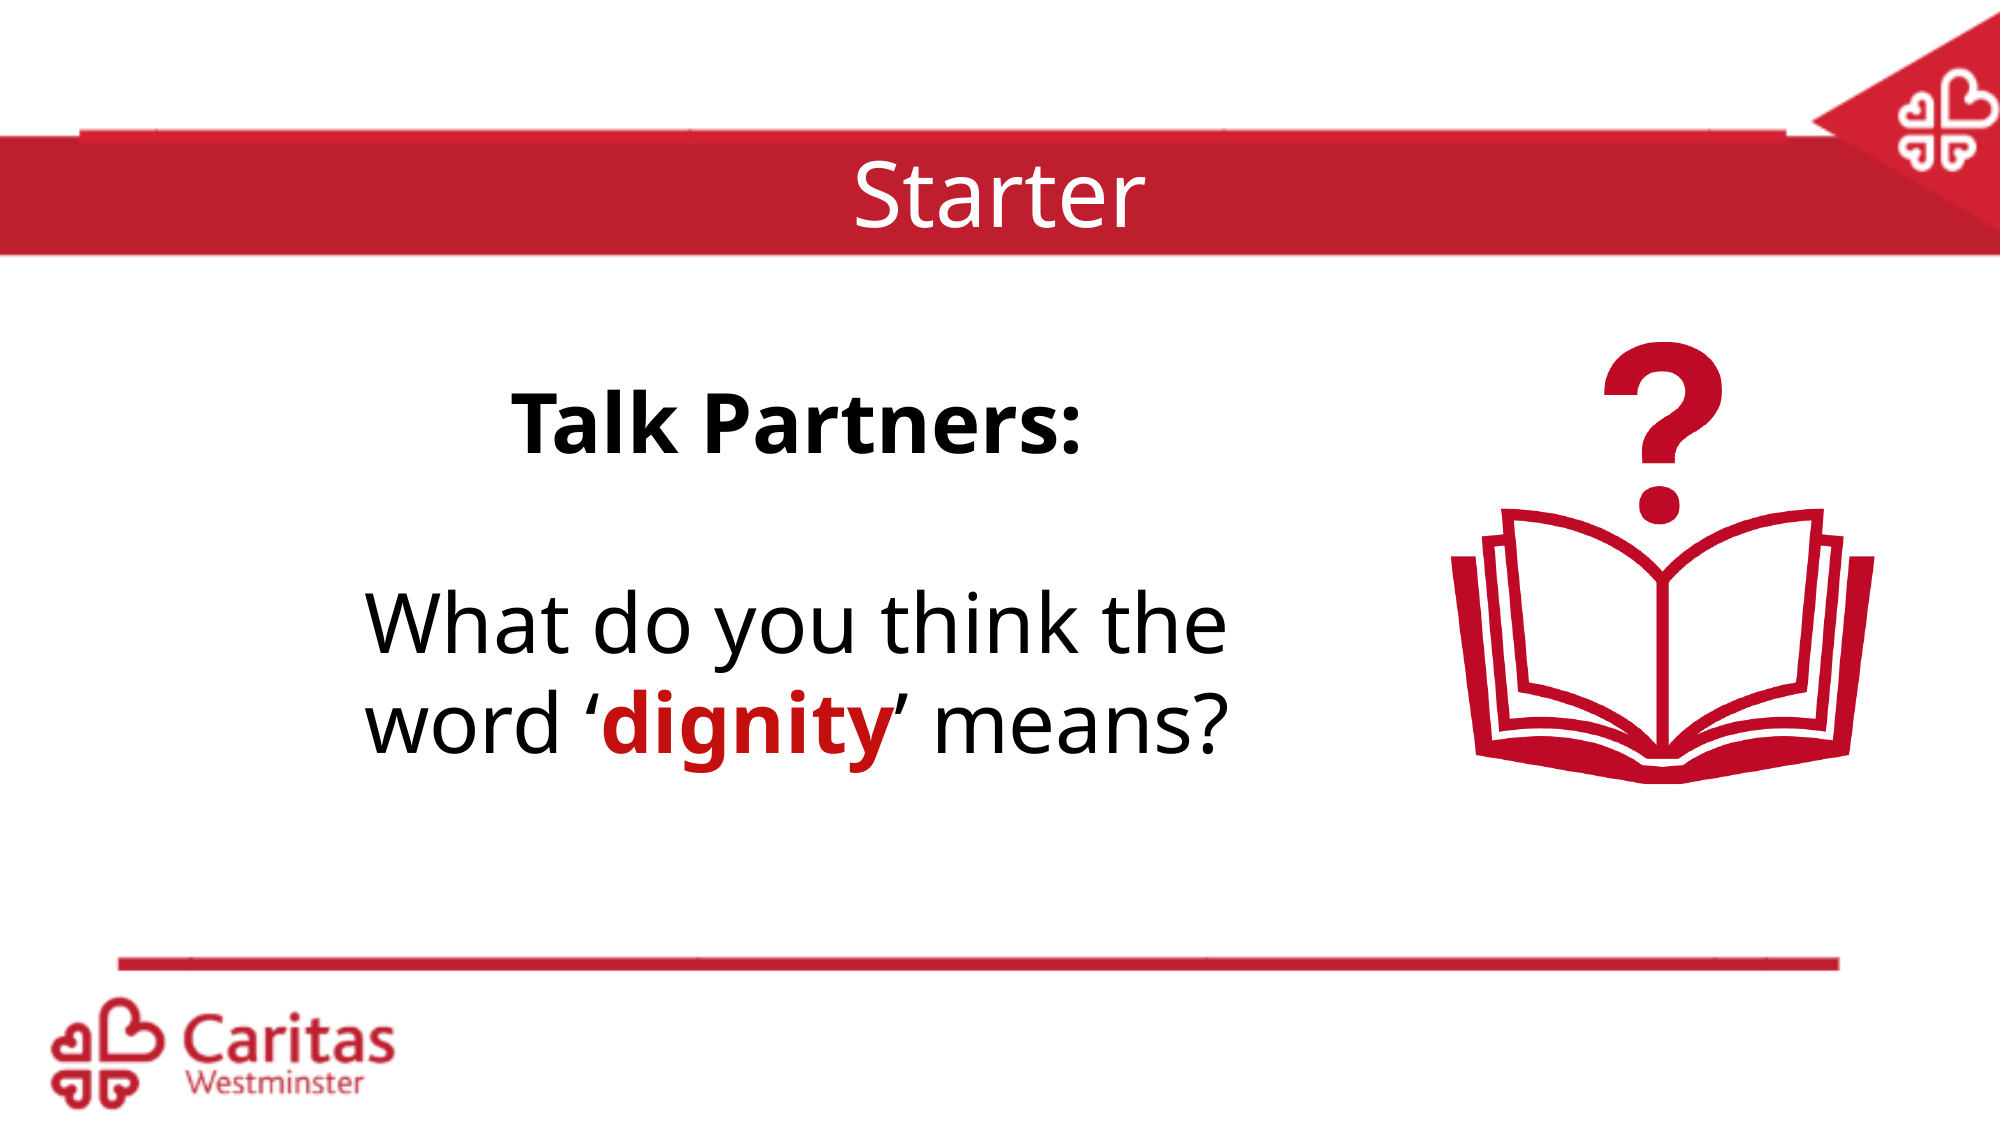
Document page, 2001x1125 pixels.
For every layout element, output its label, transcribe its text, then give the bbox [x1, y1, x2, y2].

picture [0, 0, 2000, 296]
picture [29, 935, 1924, 1121]
text_box Talk Partners: What do you think the word ‘dignity’ means? [300, 363, 1295, 778]
picture [1440, 322, 1897, 803]
